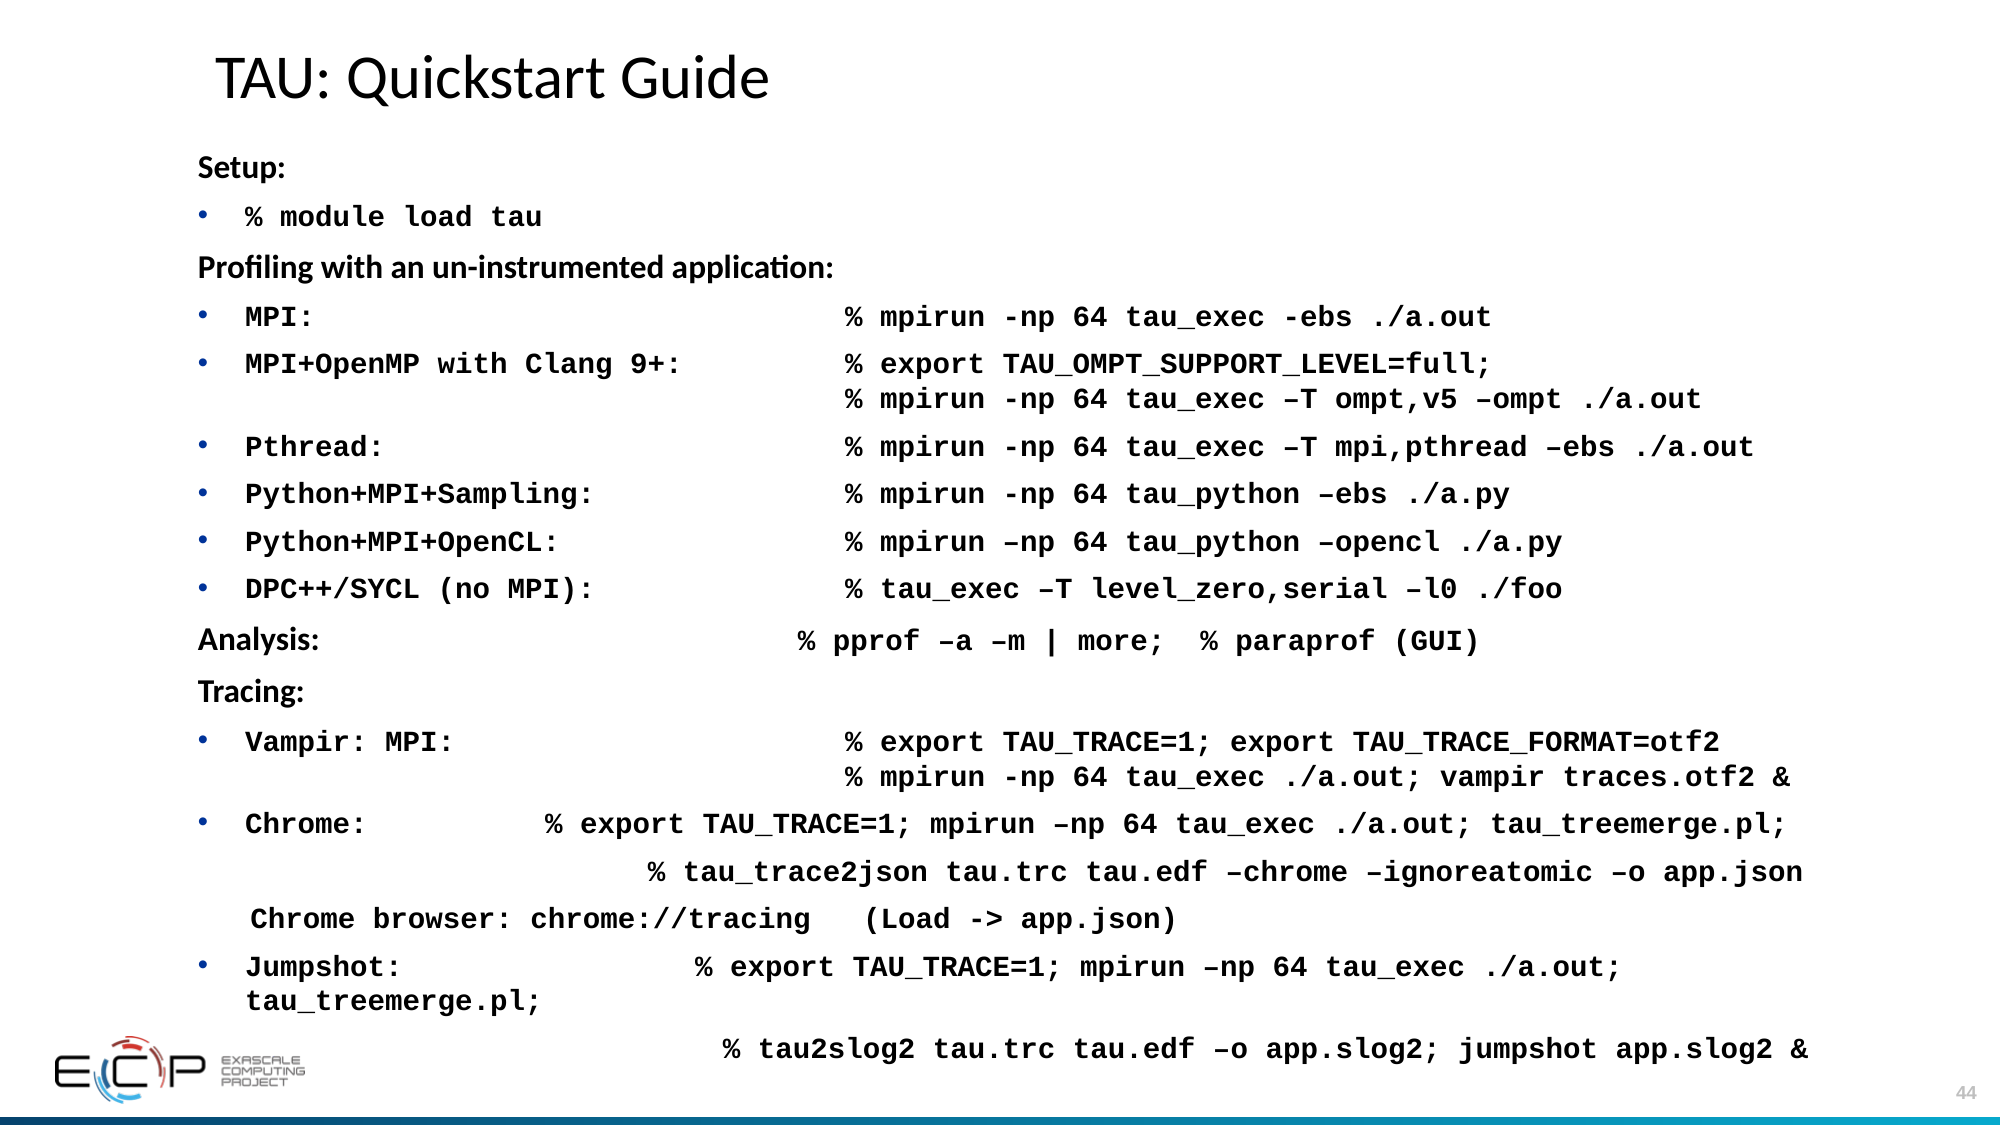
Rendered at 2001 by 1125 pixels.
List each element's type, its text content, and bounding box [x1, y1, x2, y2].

title TAU: Quickstart Guide [200, 37, 2000, 138]
picture [0, 1117, 183, 1125]
picture [1951, 1117, 1962, 1125]
picture [55, 1036, 183, 1104]
picture [1990, 1117, 2000, 1125]
text_box Setup: % module load tau Profiling with an un-instrumented application: MPI: % mpirun -np 64 tau_exec -ebs ./a.out MPI+OpenMP with Clang 9+: % export TAU_OMPT_SUPPORT_LEVEL=full; % mpirun -np 64 tau_exec –T ompt,v5 –ompt ./a.out Pthread: % mpirun -np 64 tau_exec –T mpi,pthread –ebs ./a.out Python+MPI+Sampling: % mpirun -np 64 tau_python –ebs ./a.py Python+MPI+OpenCL: % mpirun –np 64 tau_python –opencl ./a.py DPC++/SYCL (no MPI): % tau_exec –T level_zero,serial –l0 ./foo Analysis: % pprof –a –m | more; % paraprof (GUI) Tracing: Vampir: MPI: % export TAU_TRACE=1; export TAU_TRACE_FORMAT=otf2 % mpirun -np 64 tau_exec ./a.out; vampir traces.otf2 & Chrome: % export TAU_TRACE=1; mpirun –np 64 tau_exec ./a.out; tau_treemerge.pl; % tau_trace2json tau.trc tau.edf –chrome –ignoreatomic –o app.json Chrome browser: chrome://tracing (Load -> app.json) Jumpshot: % export TAU_TRACE=1; mpirun –np 64 tau_exec ./a.out; tau_treemerge.pl; % tau2slog2 tau.trc tau.edf –o app.slog2; jumpshot app.slog2 & [183, 137, 1945, 1125]
